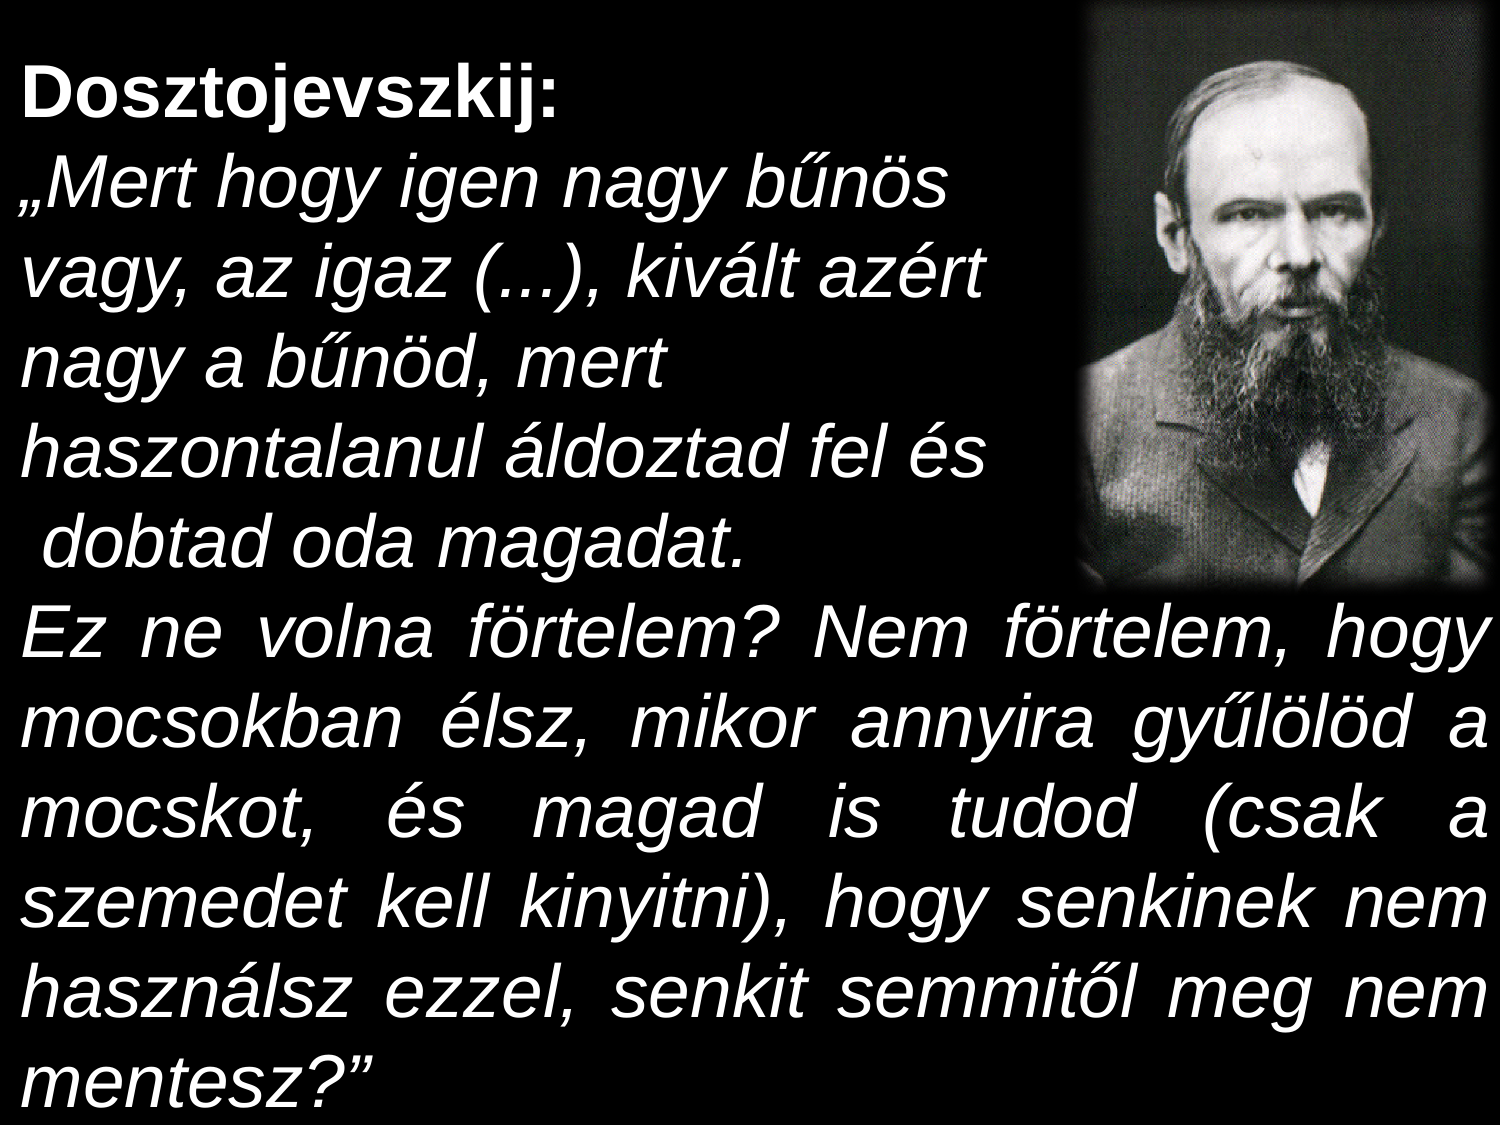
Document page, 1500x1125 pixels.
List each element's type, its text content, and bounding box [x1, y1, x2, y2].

text_box Dosztojevszkij: „Mert hogy igen nagy bűnös vagy, az igaz (...), kivált azért nagy a bűnöd, mert haszontalanul áldoztad fel és dobtad oda magadat. Ez ne volna förtelem? Nem förtelem, hogy mocsokban élsz, mikor annyira gyűlölöd a mocskot, és magad is tudod (csak a szemedet kell kinyitni), hogy senkinek nem használsz ezzel, senkit semmitől meg nem mentesz?” [5, 35, 1500, 1125]
picture [1072, 0, 1500, 597]
